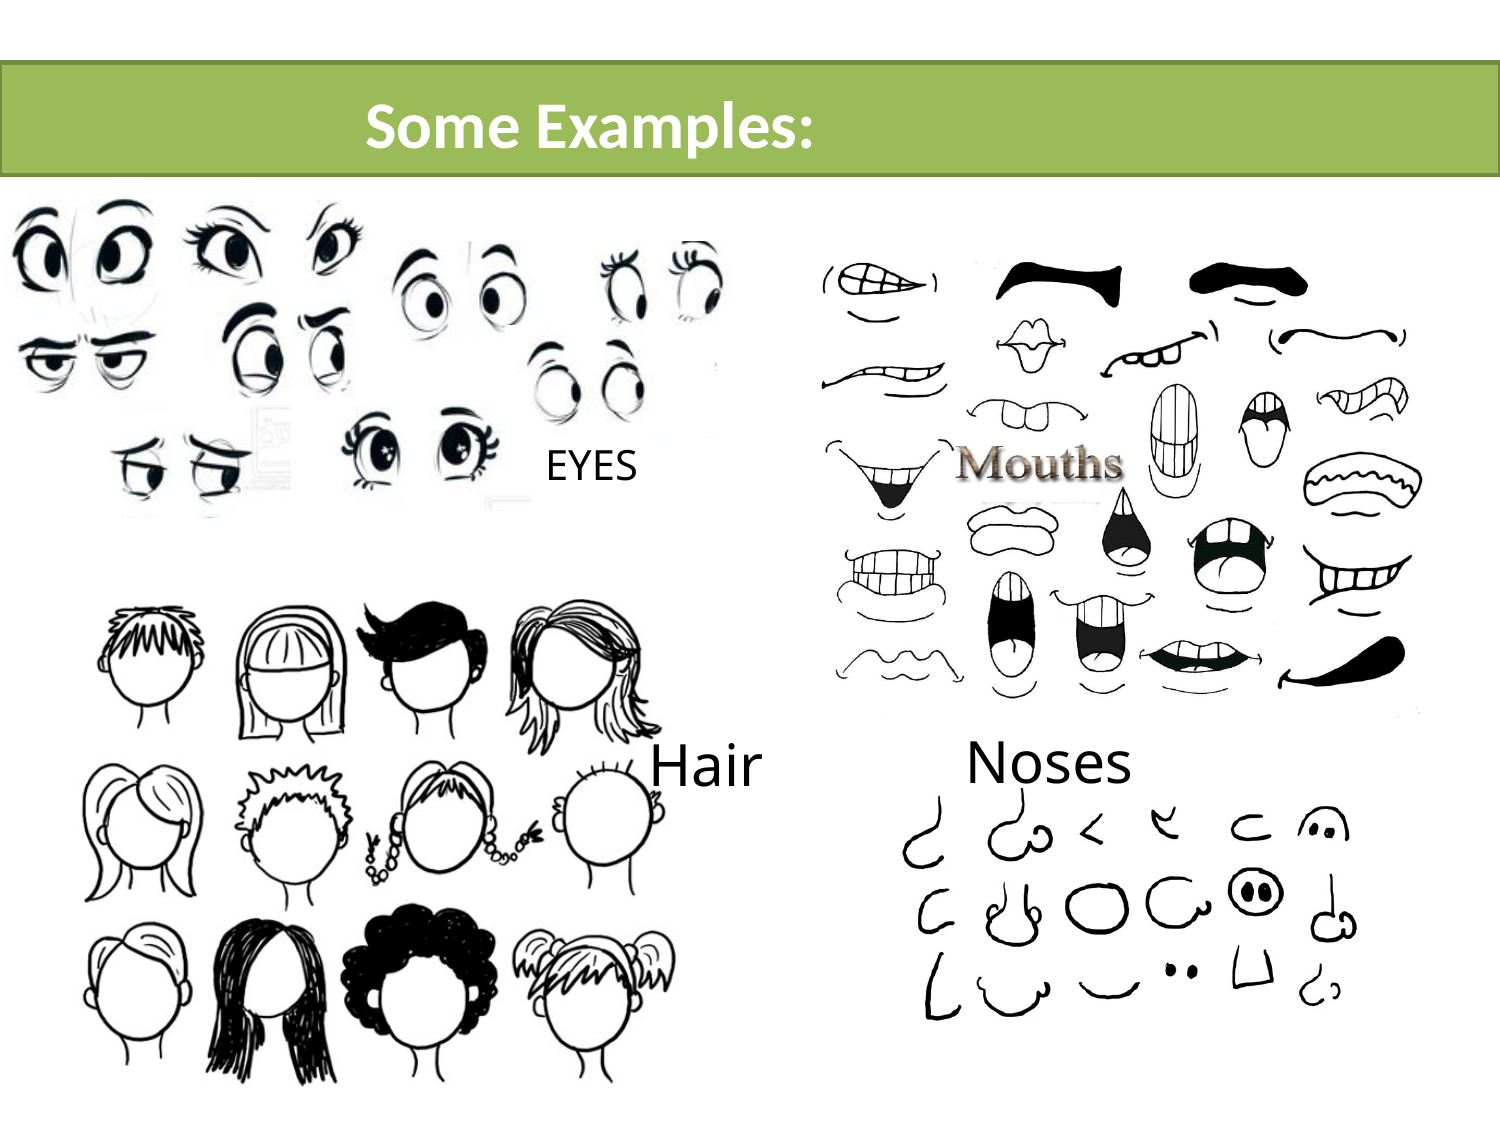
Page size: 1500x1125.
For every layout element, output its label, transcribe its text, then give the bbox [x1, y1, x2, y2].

text_box Noses [949, 741, 1163, 786]
text_box [0, 60, 1500, 177]
picture [60, 598, 688, 1087]
text_box Hair [691, 720, 846, 806]
text_box Some Examples: [350, 74, 832, 170]
text_box EYES [535, 431, 769, 497]
picture [878, 788, 1380, 1037]
picture [799, 243, 1432, 732]
picture [3, 187, 740, 518]
